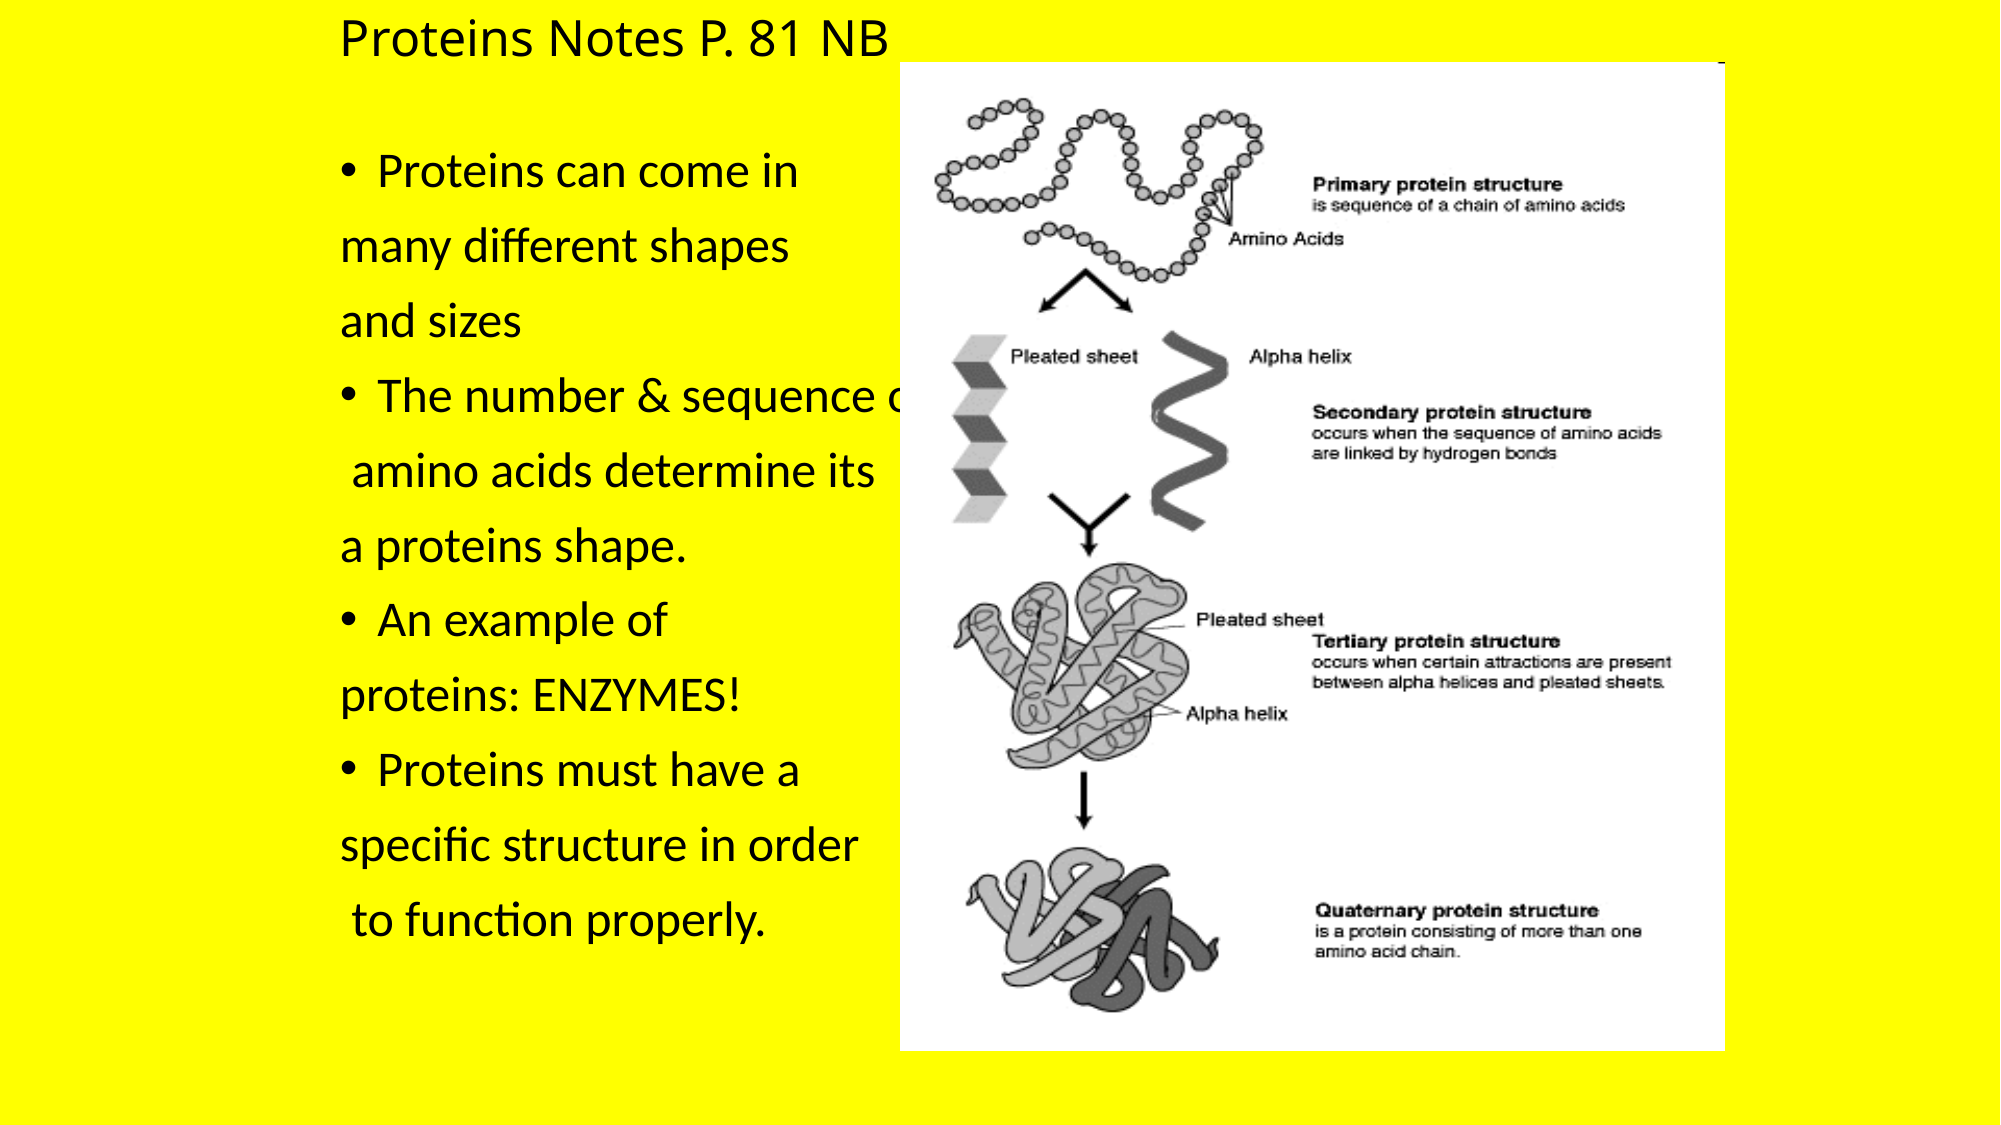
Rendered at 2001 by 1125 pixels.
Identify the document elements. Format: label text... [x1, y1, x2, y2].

title Proteins Notes P. 81 NB [324, 0, 1675, 81]
picture [899, 62, 1725, 1051]
list Proteins can come in many different shapes and sizes The number & sequence of amino acids determine its a proteins shape. An example of proteins: ENZYMES! Proteins must have a specific structure in order to function properly. [324, 137, 899, 1005]
